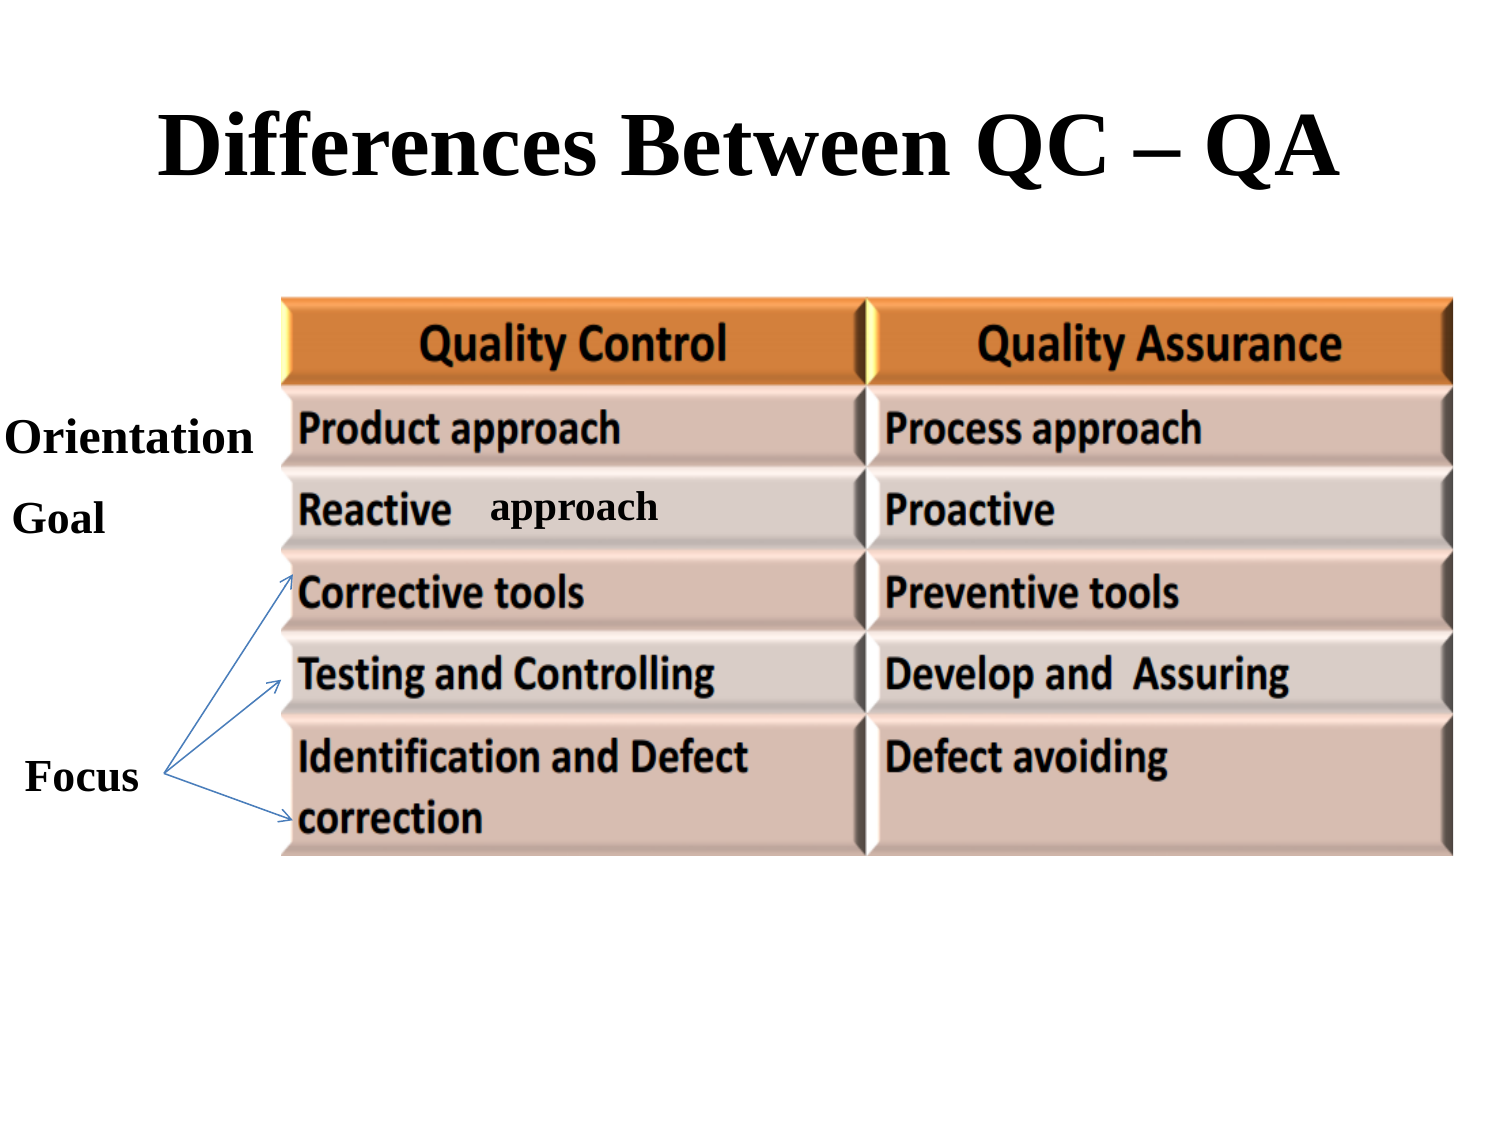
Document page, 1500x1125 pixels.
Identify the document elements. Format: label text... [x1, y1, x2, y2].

title Differences Between QC – QA [75, 45, 1425, 233]
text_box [163, 573, 294, 774]
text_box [0, 280, 1454, 856]
